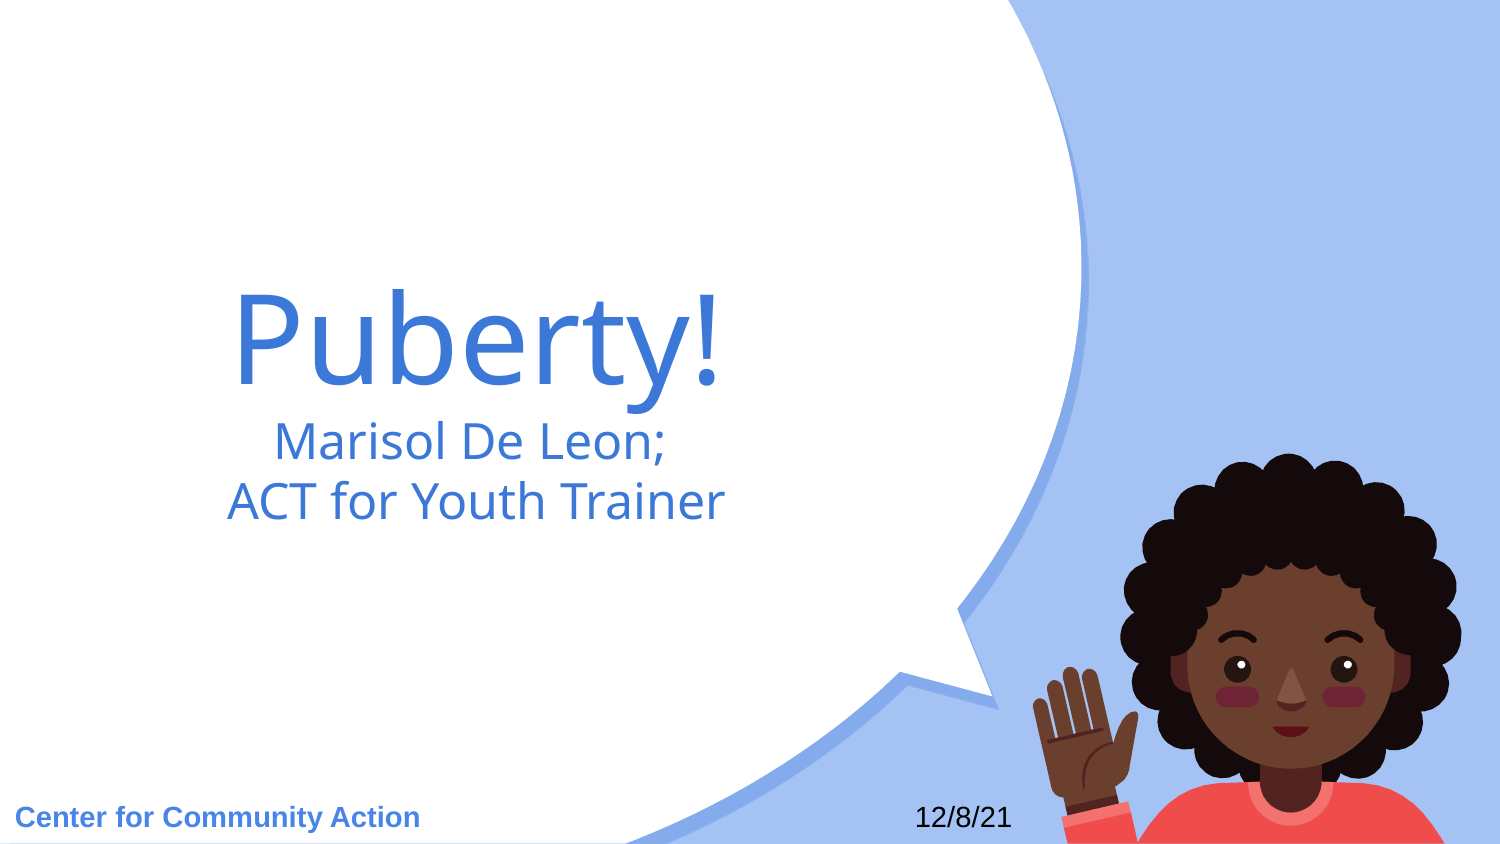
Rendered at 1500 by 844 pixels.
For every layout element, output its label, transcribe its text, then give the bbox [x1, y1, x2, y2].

text_box Center for Community Action 12/8/21 [0, 790, 1027, 841]
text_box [1032, 453, 1462, 844]
title Puberty! Marisol De Leon; ACT for Youth Trainer [38, 149, 916, 490]
